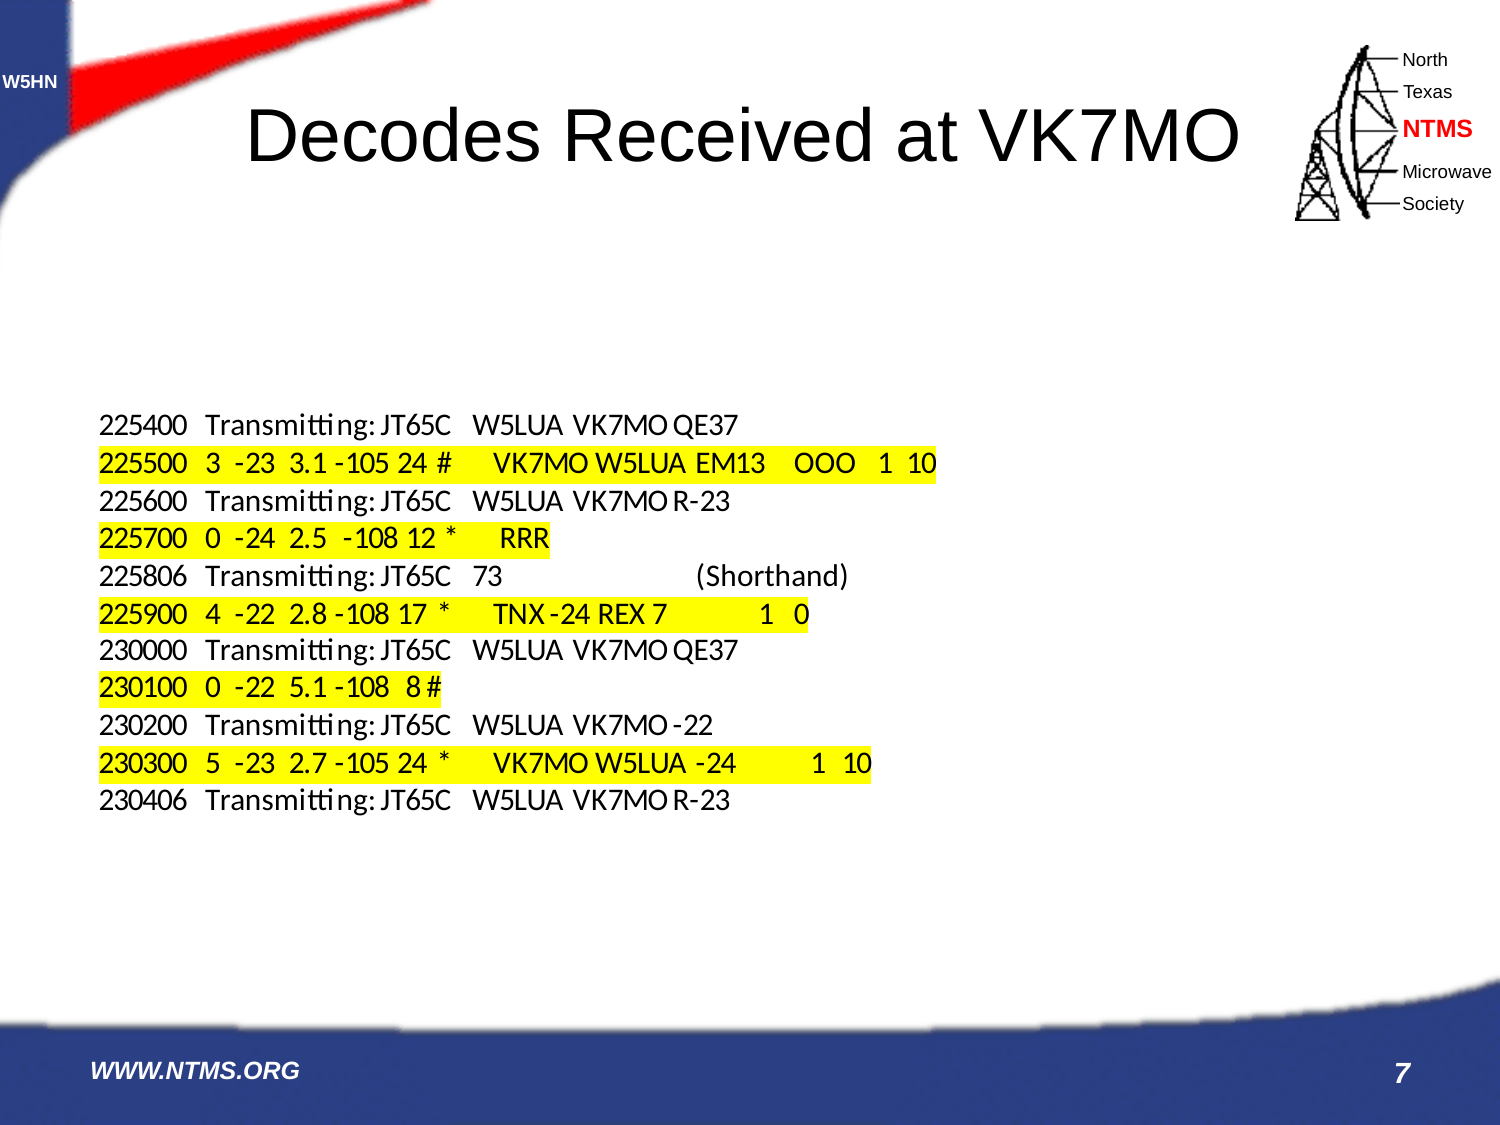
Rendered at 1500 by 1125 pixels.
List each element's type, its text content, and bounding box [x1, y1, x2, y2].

picture [0, 0, 1500, 1125]
title Decodes Received at VK7MO [212, 37, 1275, 225]
footer WWW.NTMS.ORG [74, 1046, 551, 1125]
slide_number 7 [1074, 1046, 1426, 1125]
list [98, 408, 1402, 859]
